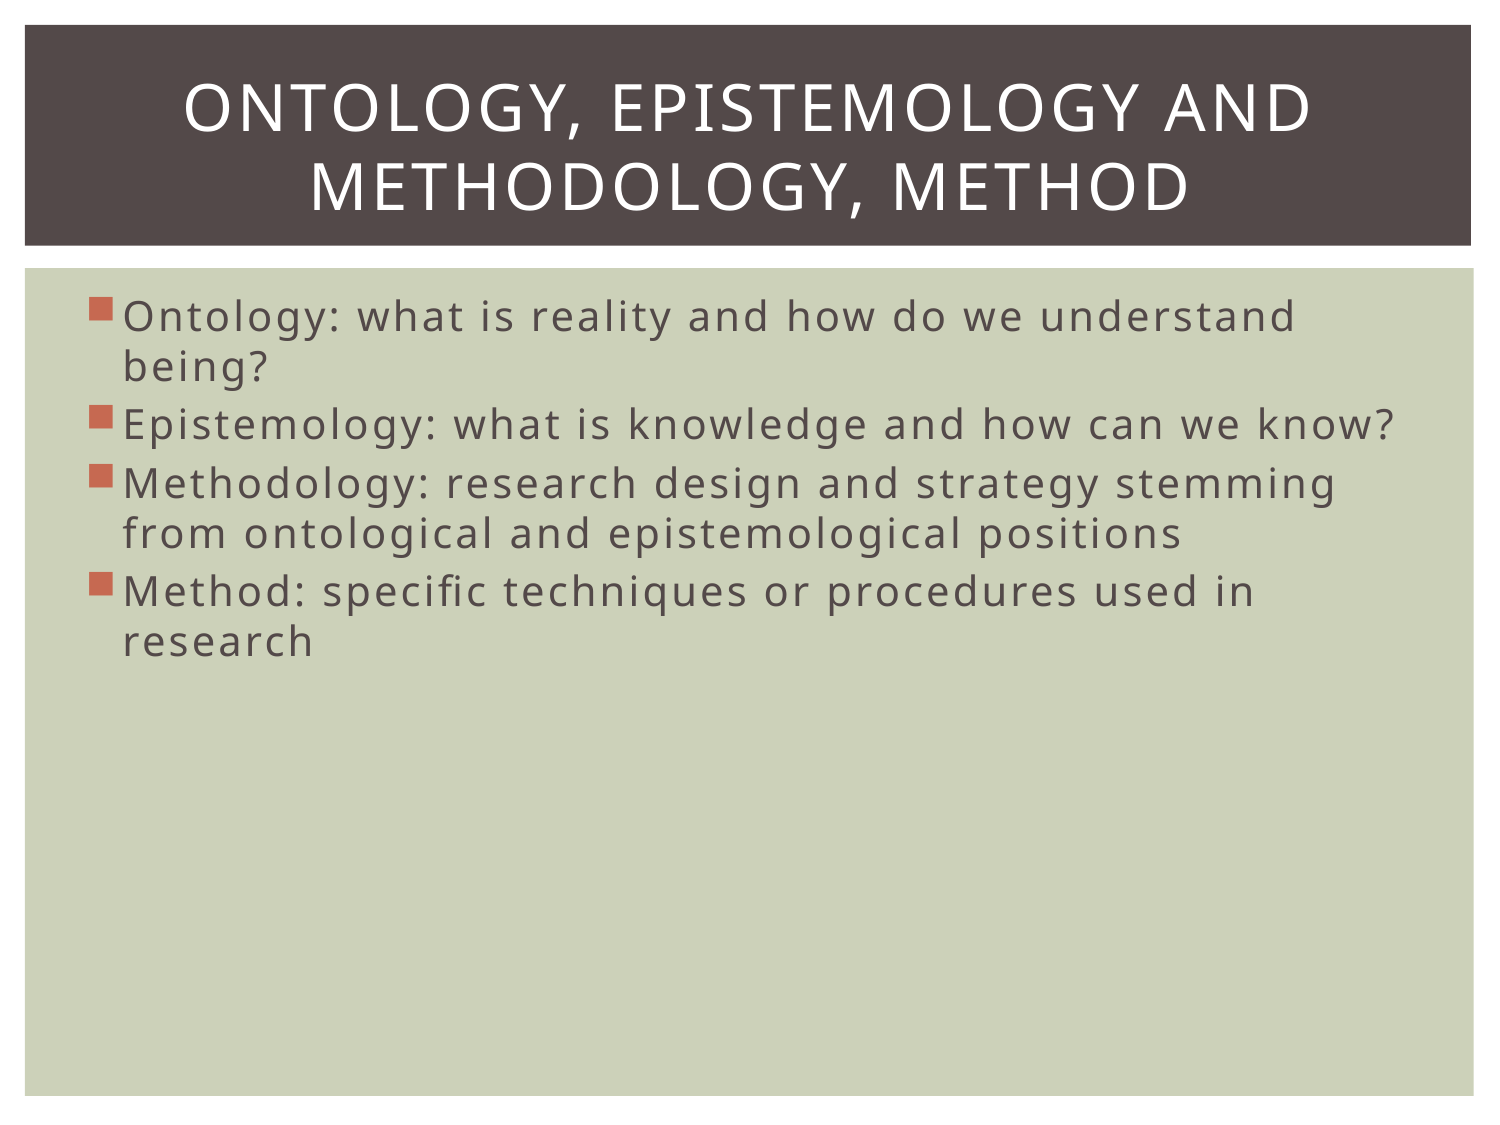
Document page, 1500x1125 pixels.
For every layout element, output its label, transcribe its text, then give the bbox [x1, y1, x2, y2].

list Ontology: what is reality and how do we understand being? Epistemology: what is knowledge and how can we know? Methodology: research design and strategy stemming from ontological and epistemological positions Method: specific techniques or procedures used in research [62, 281, 1442, 1005]
title Ontology, epistemology and methodology, method [62, 58, 1438, 232]
